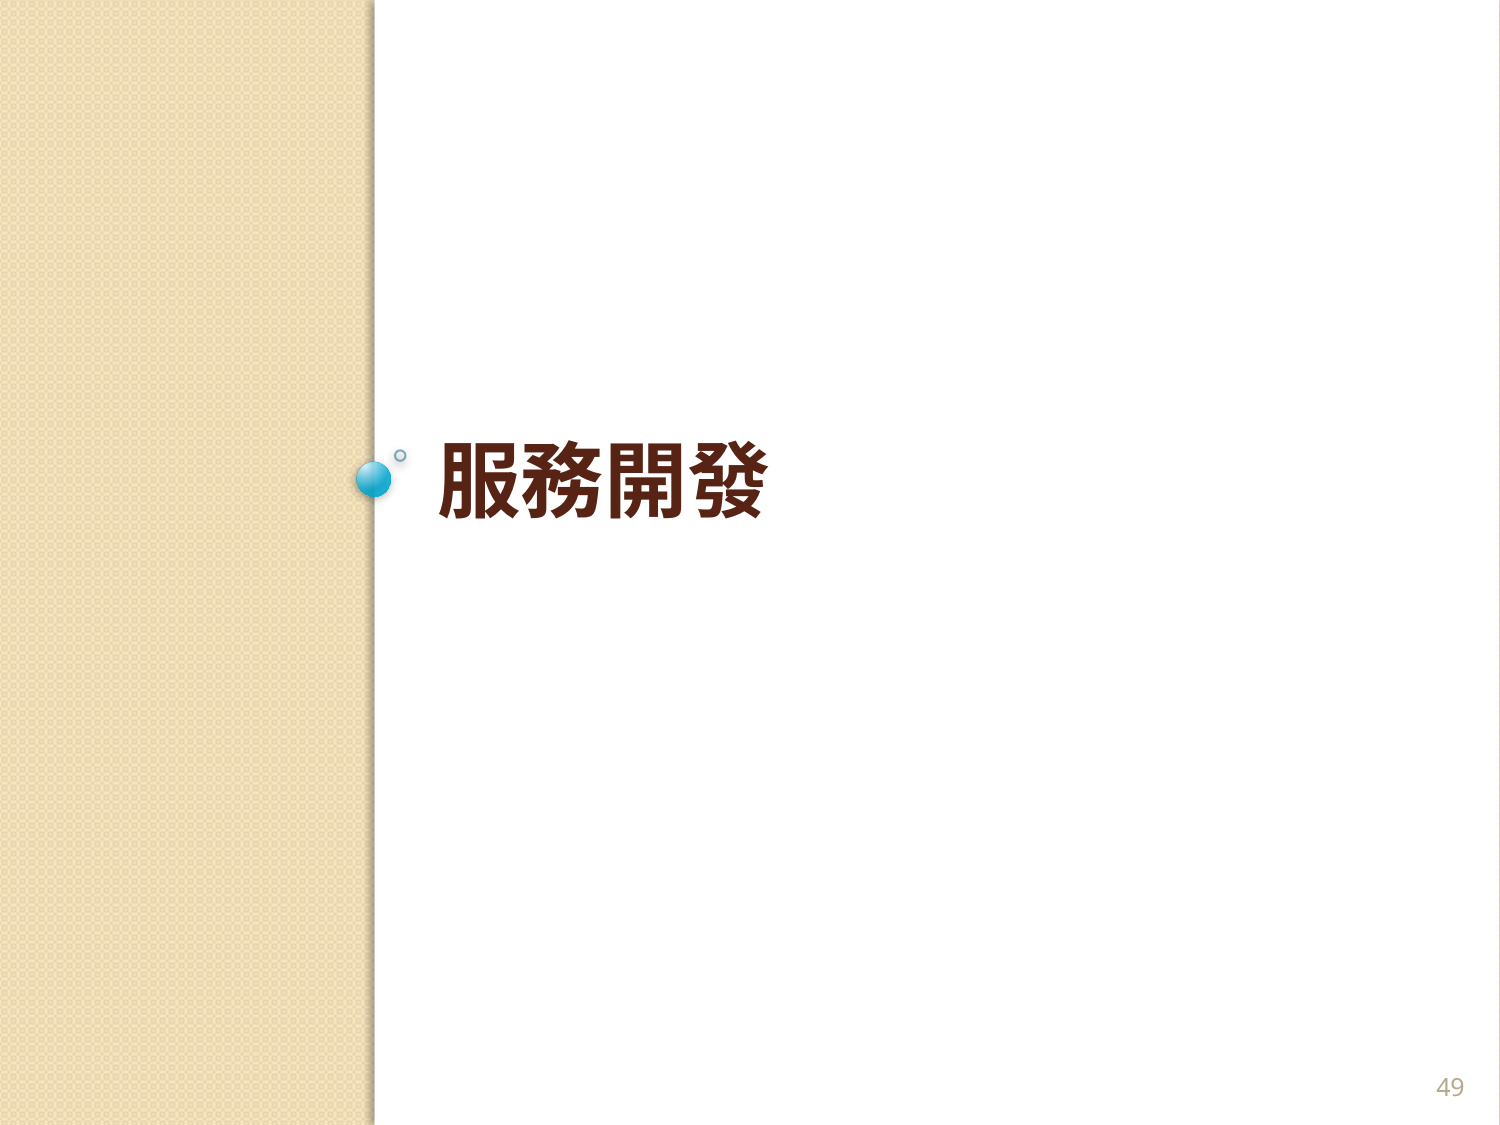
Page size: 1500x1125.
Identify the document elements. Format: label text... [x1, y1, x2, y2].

slide_number 49 [1413, 1034, 1488, 1113]
title 服務開發 [422, 426, 1473, 802]
